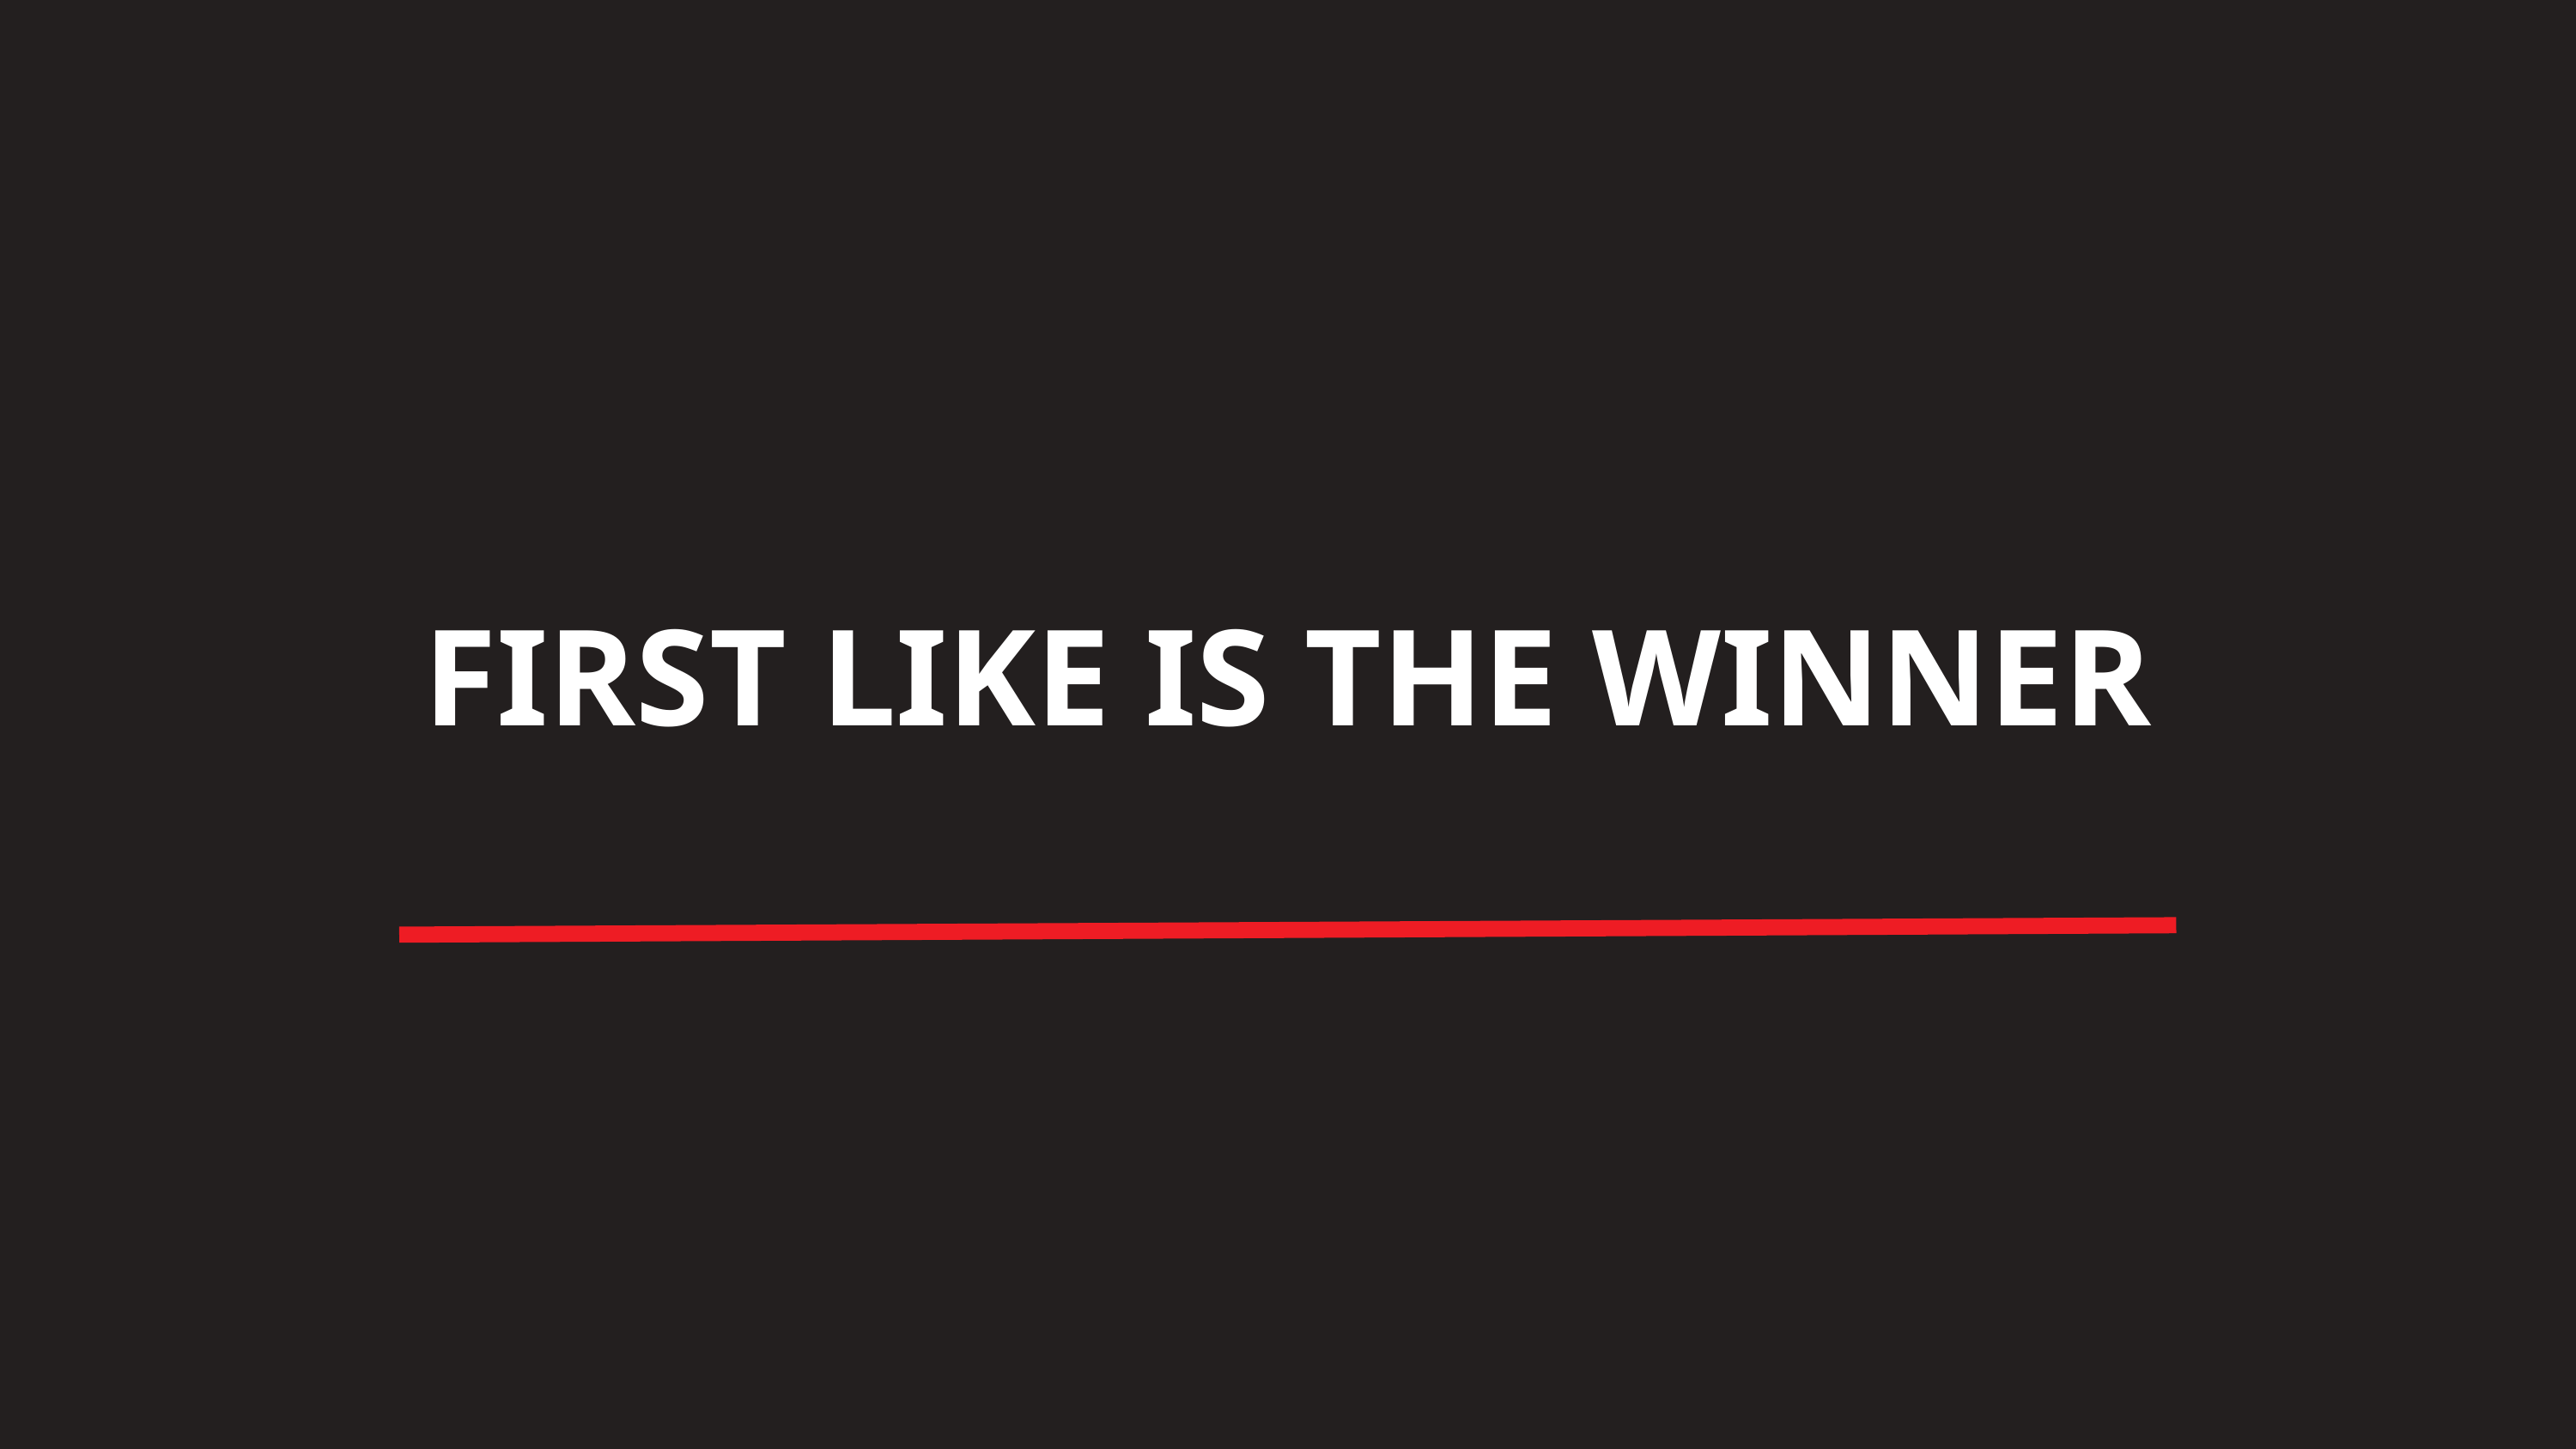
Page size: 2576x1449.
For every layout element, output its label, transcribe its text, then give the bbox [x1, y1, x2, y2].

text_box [398, 925, 2177, 936]
text_box FIRST LIKE IS THE WINNER [399, 576, 2177, 753]
